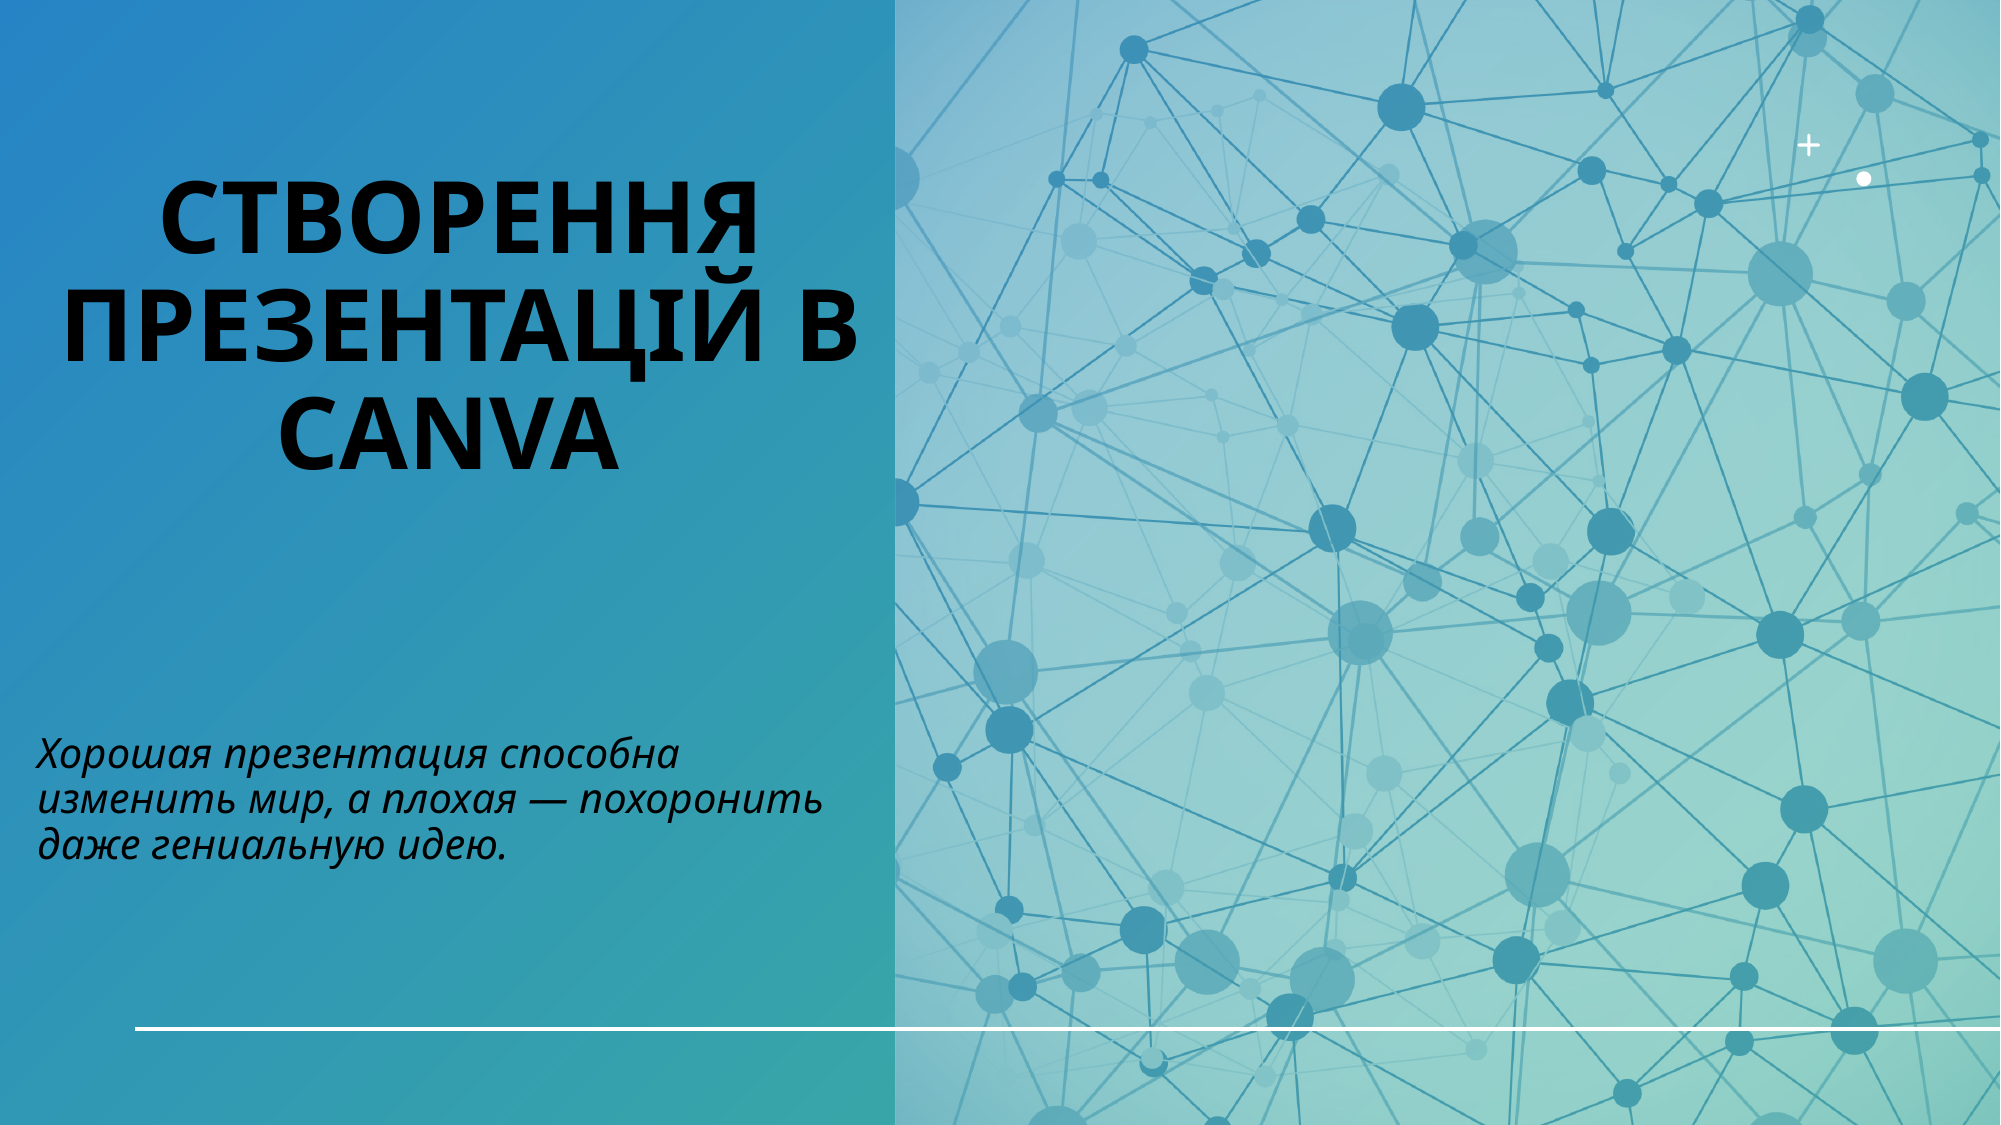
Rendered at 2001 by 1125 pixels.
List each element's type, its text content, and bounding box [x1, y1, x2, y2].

subtitle Хорошая презентация способна изменить мир, а плохая — похоронить даже гениальную идею. [22, 725, 885, 997]
picture [895, 0, 2000, 1029]
text_box [0, 0, 895, 1125]
picture [895, 1030, 2000, 1125]
title Створення презентацій в Canva [32, 88, 889, 499]
